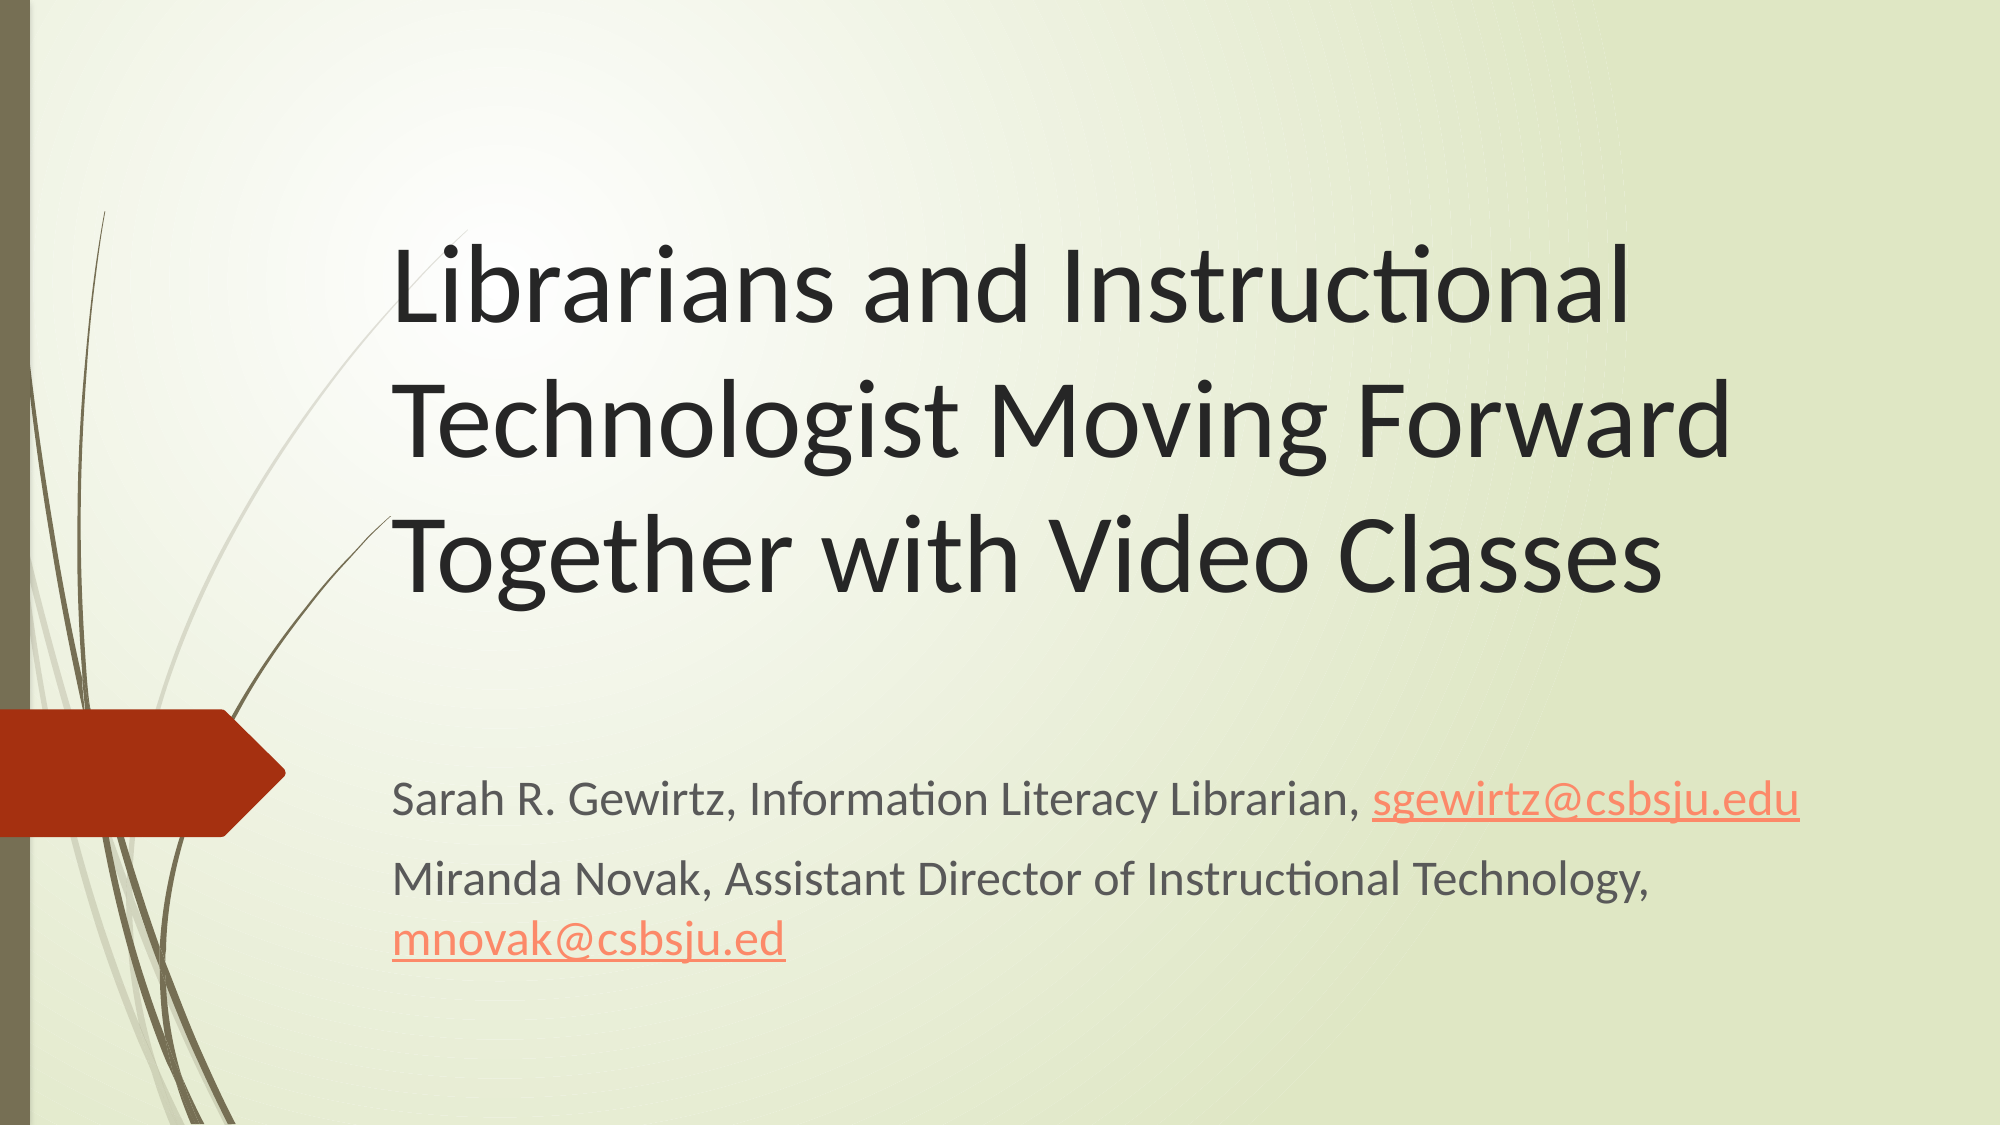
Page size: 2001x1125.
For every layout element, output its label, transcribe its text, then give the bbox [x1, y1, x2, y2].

title Librarians and Instructional Technologist Moving Forward Together with Video Classes [376, 189, 1877, 757]
subtitle Sarah R. Gewirtz, Information Literacy Librarian, sgewirtz@csbsju.edu Miranda Novak, Assistant Director of Instructional Technology, mnovak@csbsju.ed [376, 757, 1877, 984]
